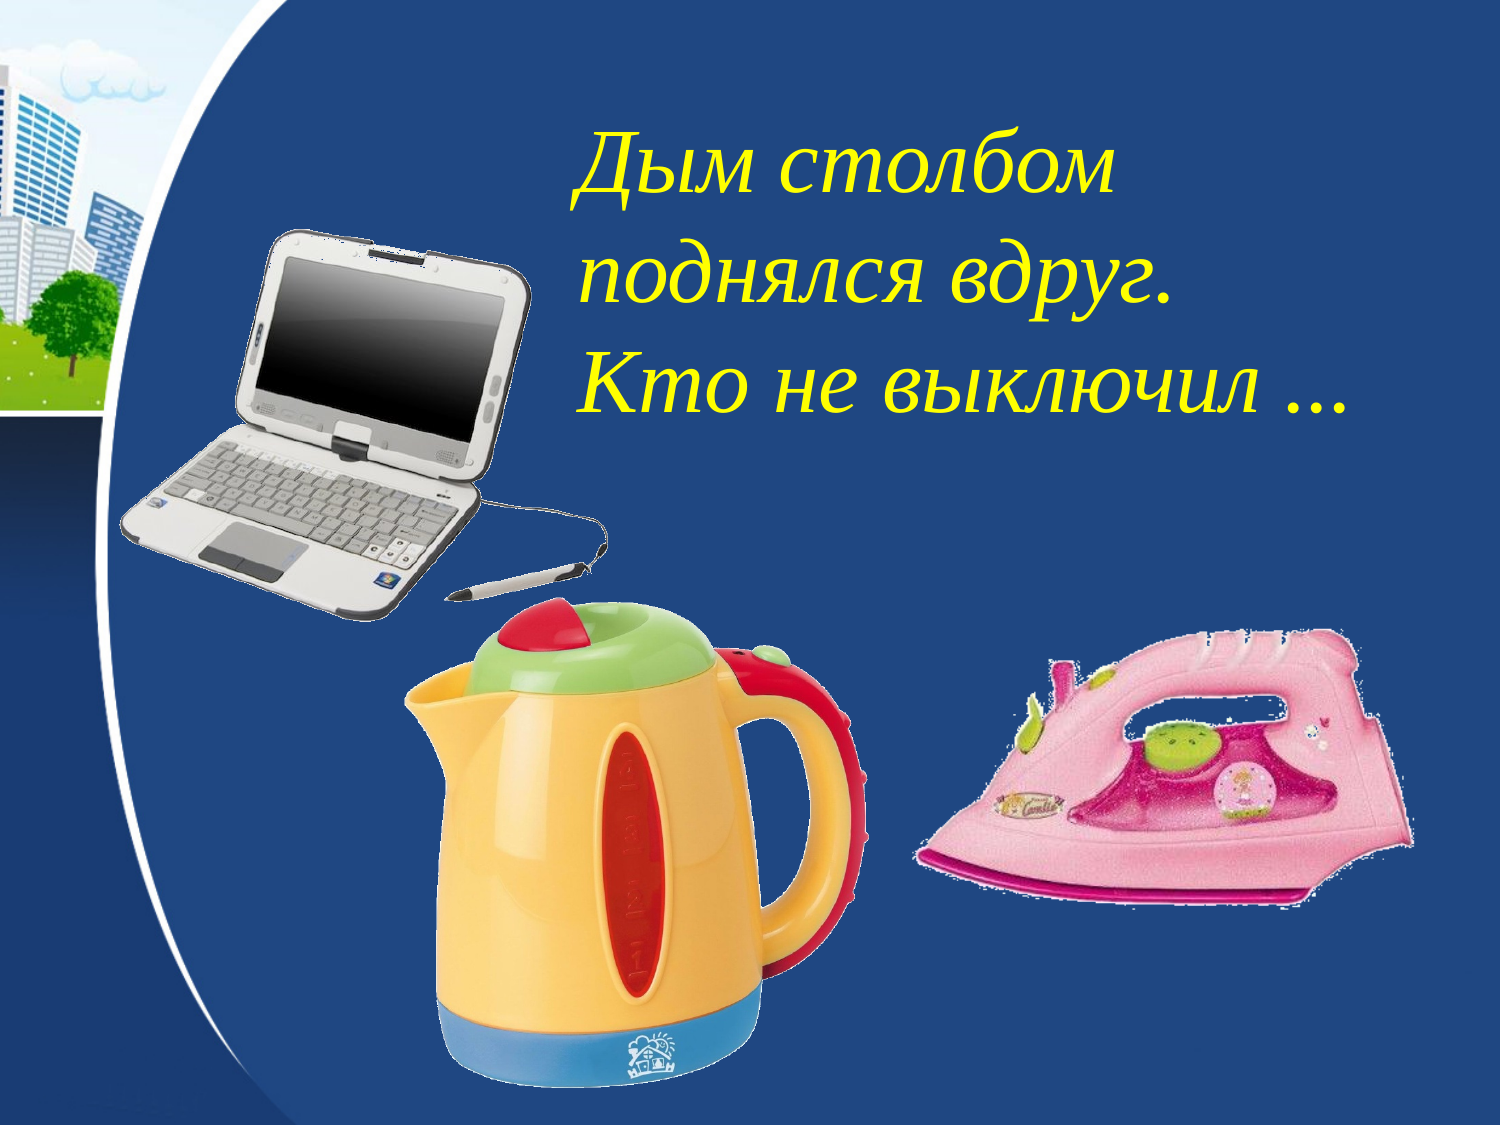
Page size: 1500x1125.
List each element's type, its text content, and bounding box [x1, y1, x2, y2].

text_box Дым столбом поднялся вдруг. Кто не выключил ... [562, 93, 1442, 439]
picture [0, 0, 1500, 1125]
